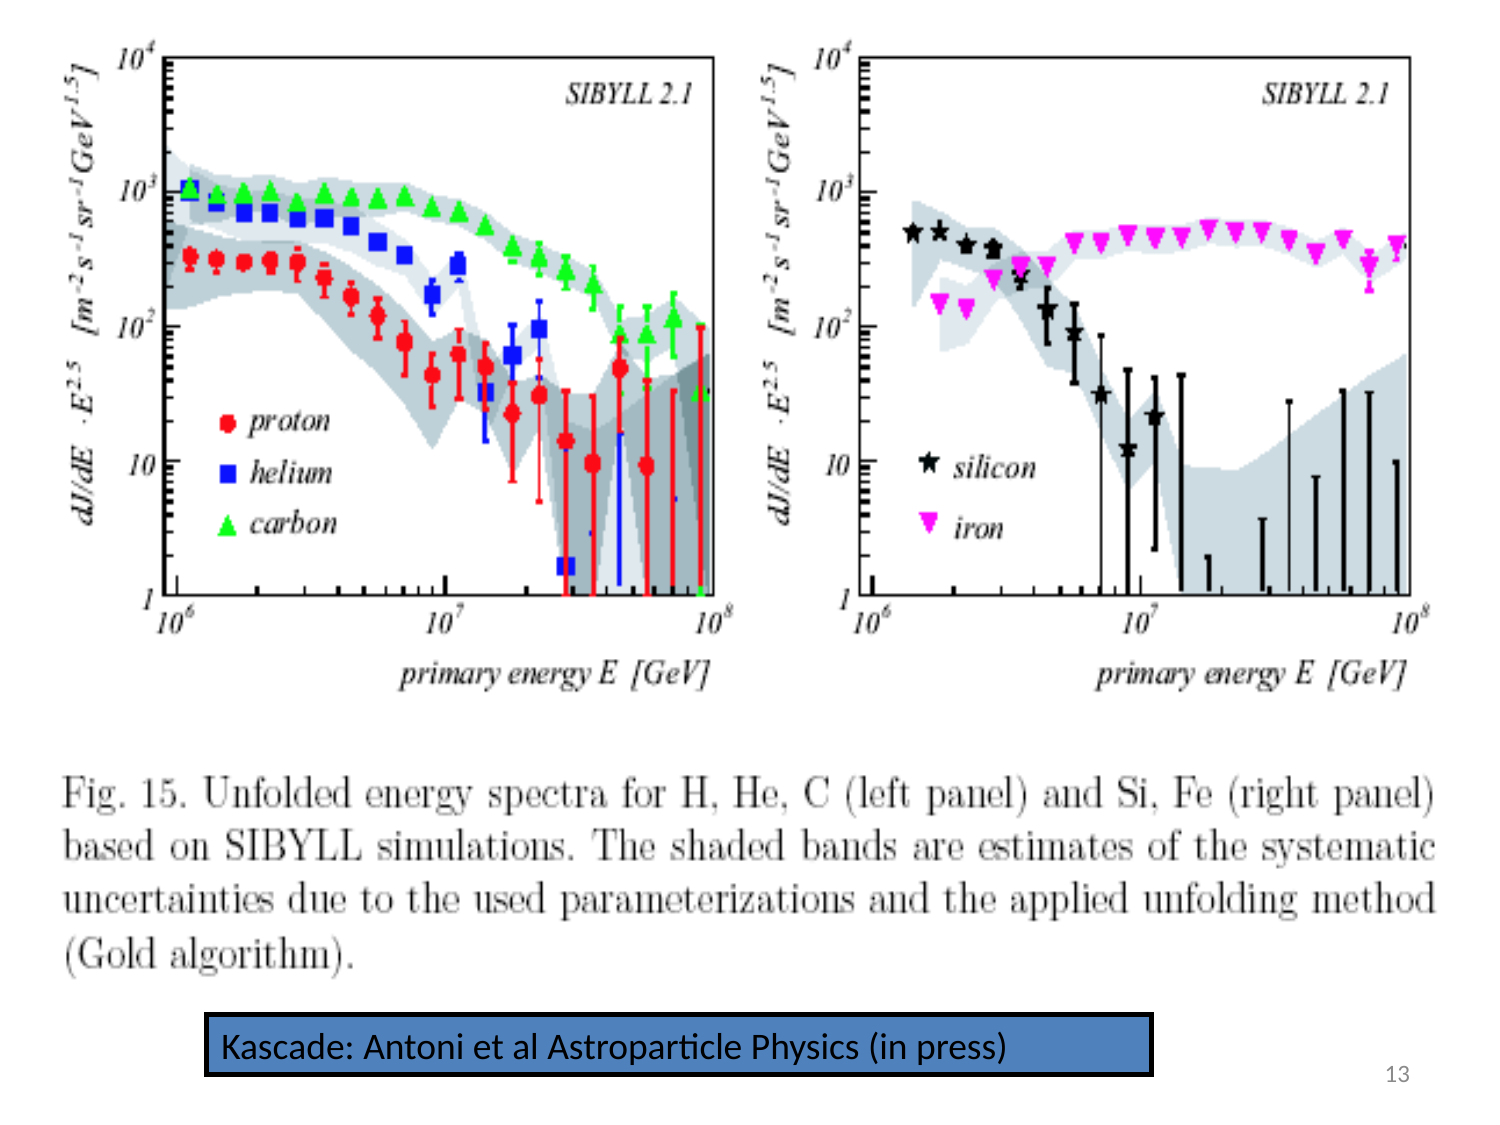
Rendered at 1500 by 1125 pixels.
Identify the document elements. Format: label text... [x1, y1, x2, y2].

picture [0, 0, 1500, 1007]
slide_number 13 [1074, 1042, 1425, 1103]
text_box Kascade: Antoni et al Astroparticle Physics (in press) [206, 1015, 1152, 1075]
